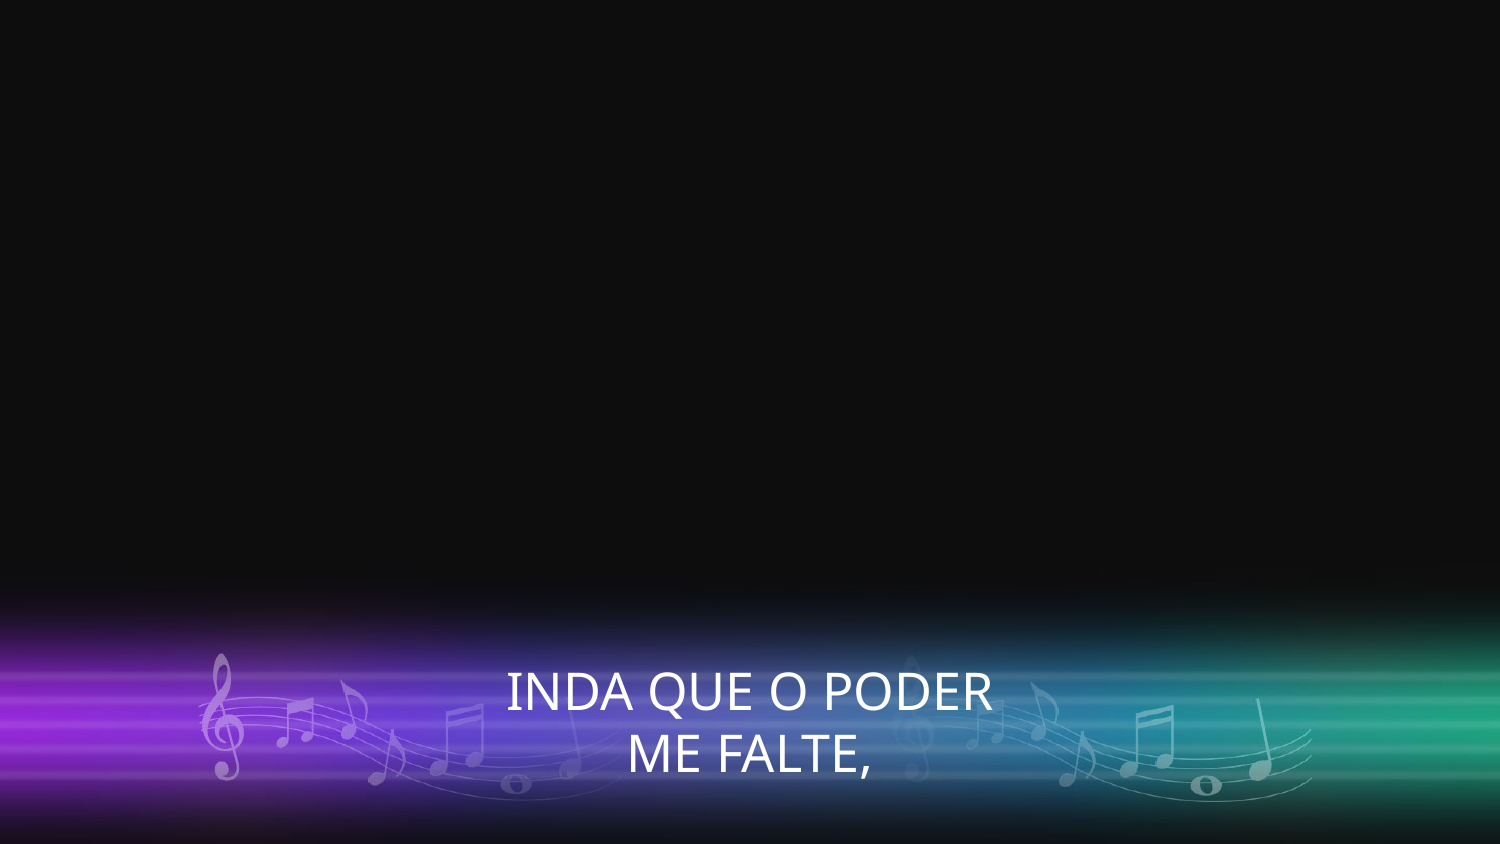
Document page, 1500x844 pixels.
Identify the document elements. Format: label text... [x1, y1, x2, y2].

picture [0, 0, 1500, 844]
text_box INDA QUE O PODER ME FALTE, [374, 651, 1125, 791]
